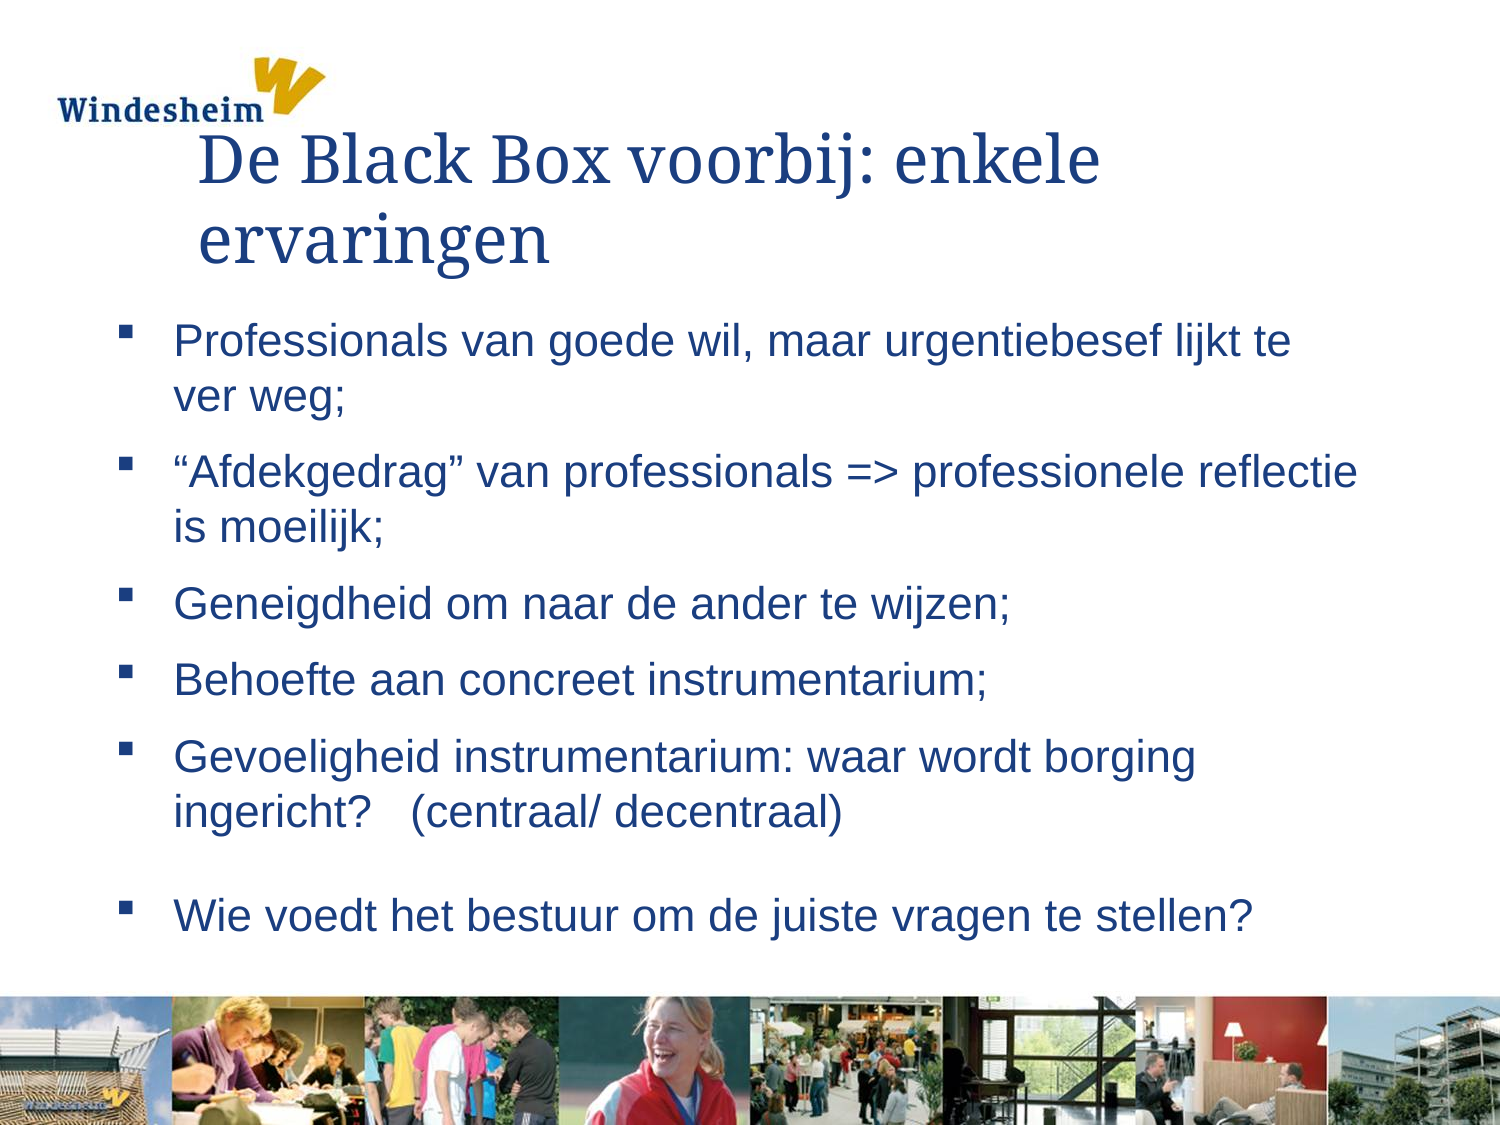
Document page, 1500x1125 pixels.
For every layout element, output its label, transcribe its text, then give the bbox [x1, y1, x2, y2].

subtitle Professionals van goede wil, maar urgentiebesef lijkt te ver weg; “Afdekgedrag” van professionals => professionele reflectie is moeilijk; Geneigdheid om naar de ander te wijzen; Behoefte aan concreet instrumentarium; Gevoeligheid instrumentarium: waar wordt borging ingericht? (centraal/ decentraal) Wie voedt het bestuur om de juiste vragen te stellen? [100, 302, 1377, 977]
title De Black Box voorbij: enkele ervaringen [182, 103, 1400, 291]
picture [0, 0, 1500, 1125]
